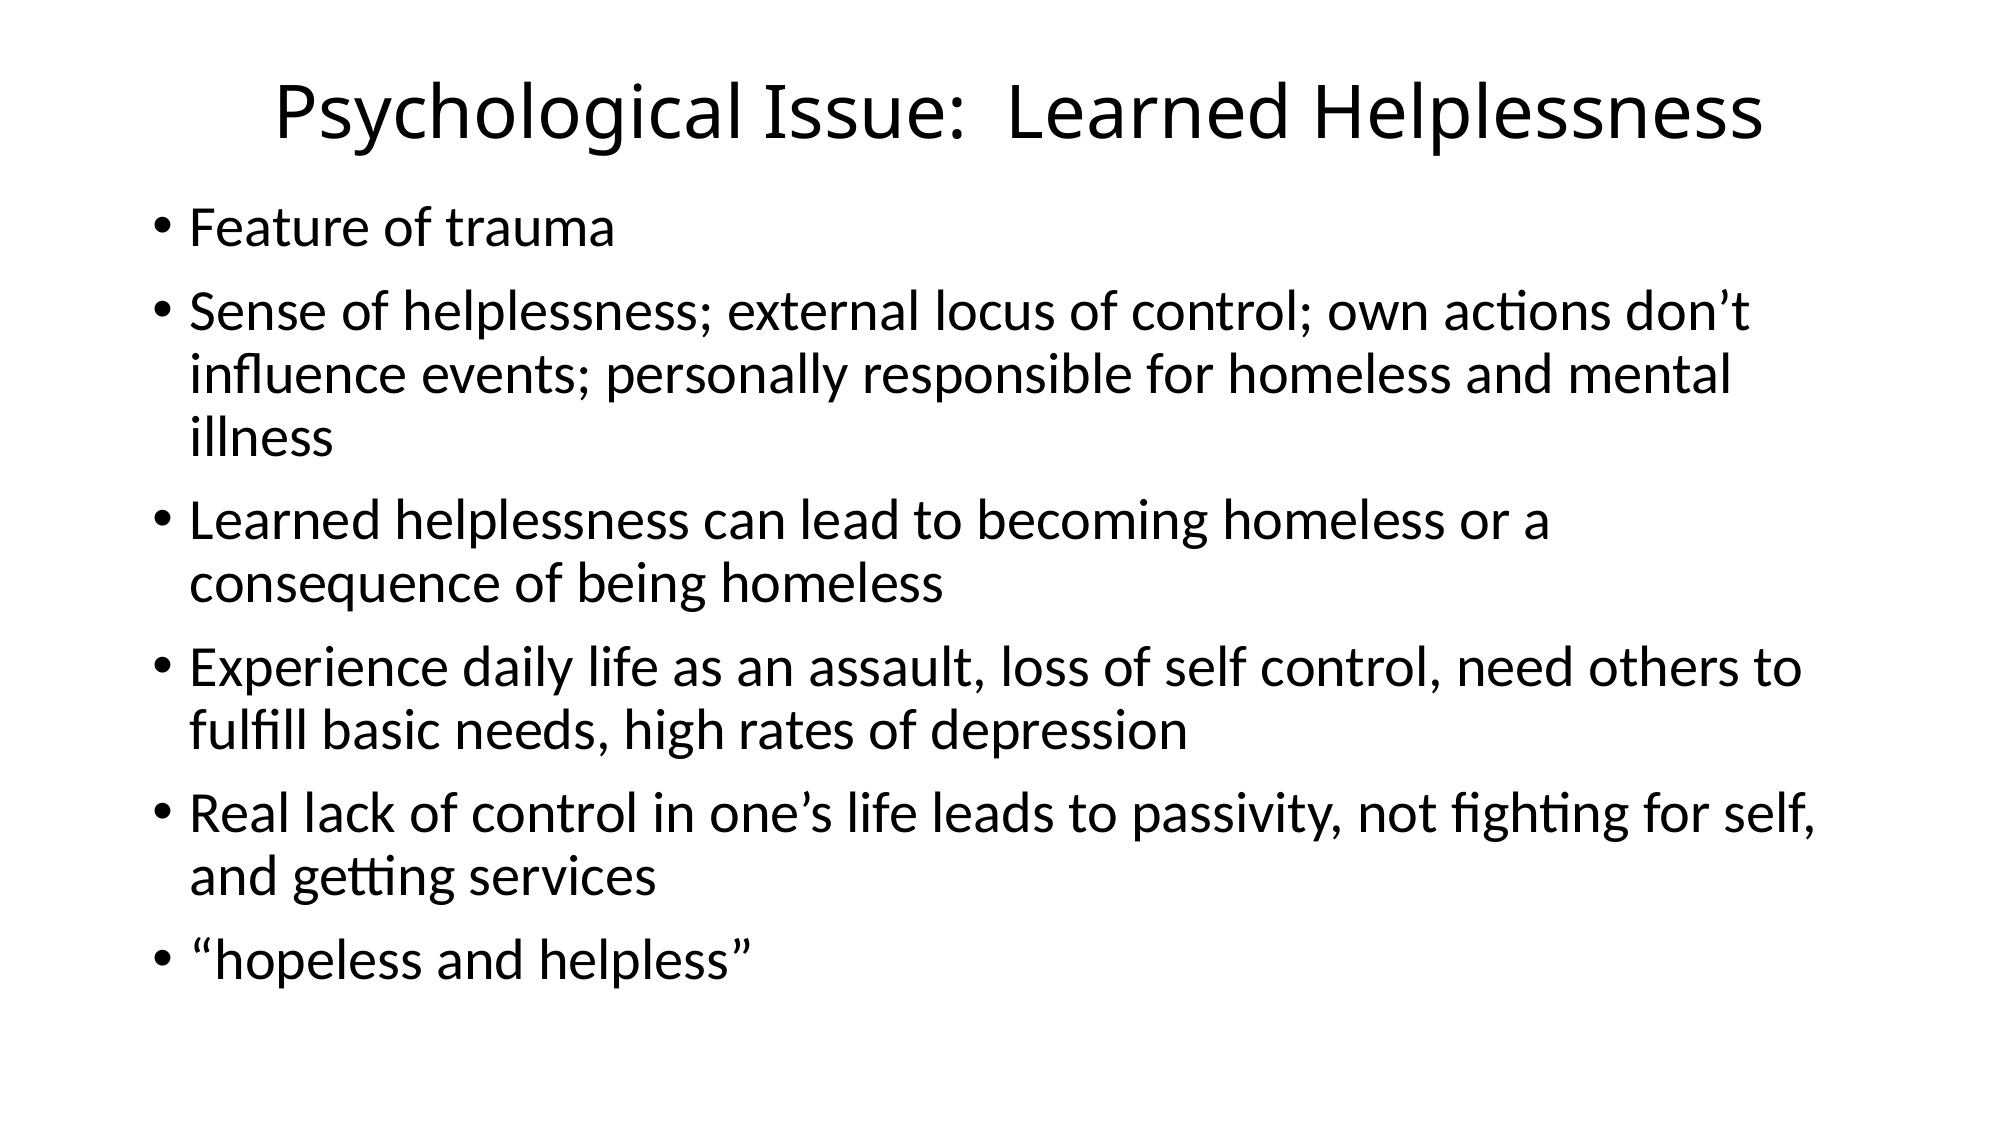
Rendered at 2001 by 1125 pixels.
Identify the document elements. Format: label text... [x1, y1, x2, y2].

list Feature of trauma Sense of helplessness; external locus of control; own actions don’t influence events; personally responsible for homeless and mental illness Learned helplessness can lead to becoming homeless or a consequence of being homeless Experience daily life as an assault, loss of self control, need others to fulfill basic needs, high rates of depression Real lack of control in one’s life leads to passivity, not fighting for self, and getting services “hopeless and helpless” [137, 189, 1863, 1014]
title Psychological Issue: Learned Helplessness [137, 59, 1863, 170]
